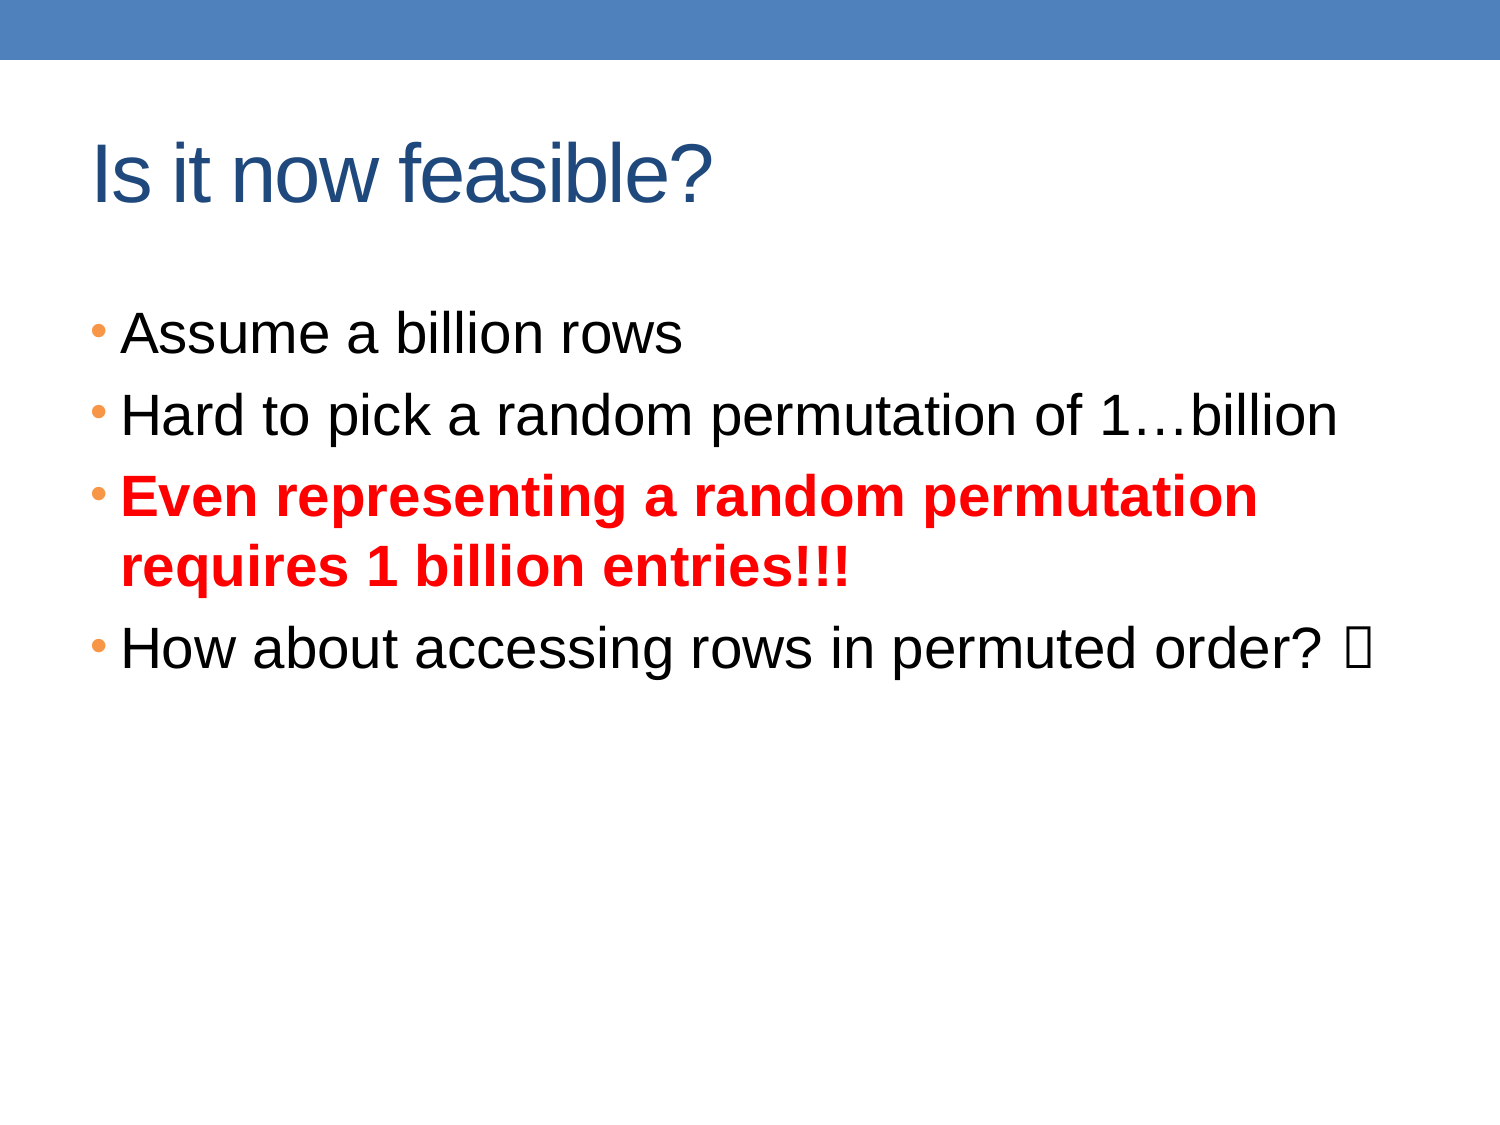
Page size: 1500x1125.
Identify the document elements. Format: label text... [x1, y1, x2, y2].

title Is it now feasible? [75, 87, 1425, 250]
list Assume a billion rows Hard to pick a random permutation of 1…billion Even representing a random permutation requires 1 billion entries!!! How about accessing rows in permuted order?  [75, 287, 1425, 1088]
